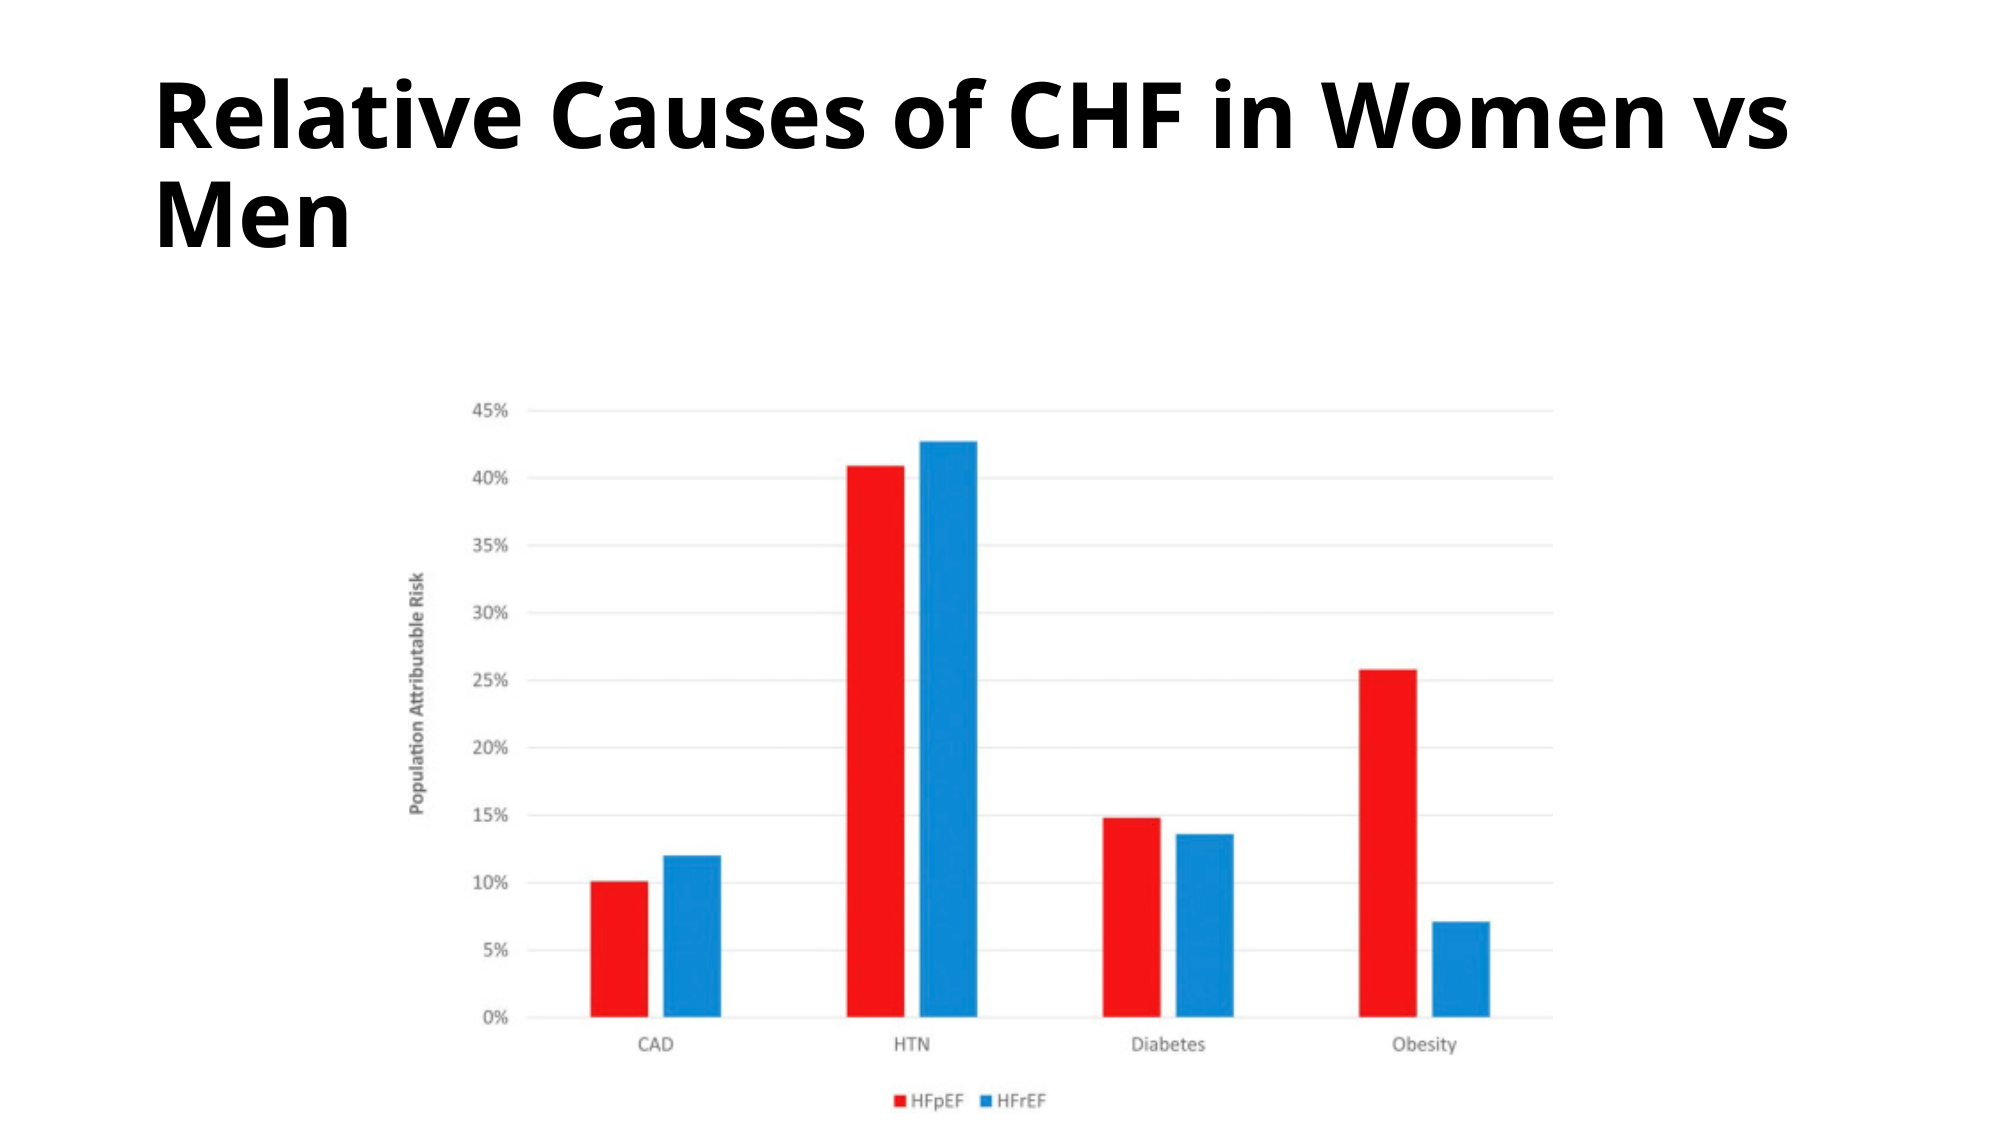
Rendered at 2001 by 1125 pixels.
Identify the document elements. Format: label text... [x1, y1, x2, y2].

title Relative Causes of CHF in Women vs Men [137, 59, 1863, 278]
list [408, 400, 1553, 1114]
